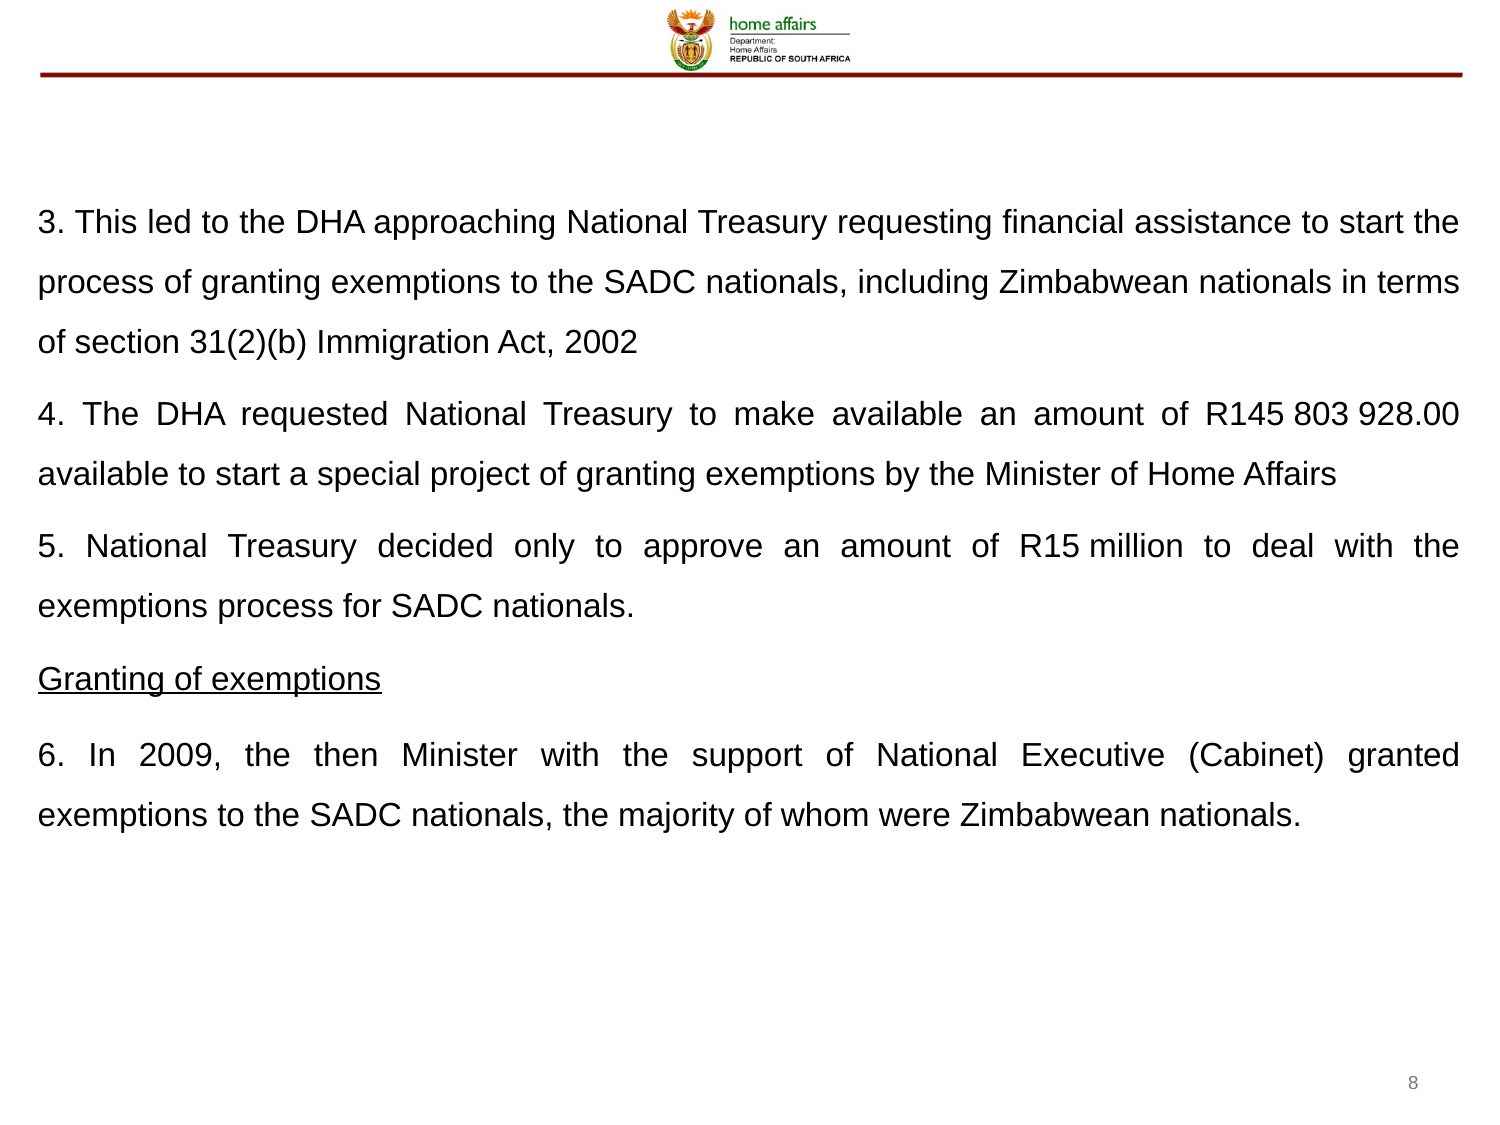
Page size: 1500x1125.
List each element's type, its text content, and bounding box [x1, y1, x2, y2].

picture [667, 8, 854, 71]
text_box 3. This led to the DHA approaching National Treasury requesting financial assistance to start the process of granting exemptions to the SADC nationals, including Zimbabwean nationals in terms of section 31(2)(b) Immigration Act, 2002 4. The DHA requested National Treasury to make available an amount of R145 803 928.00 available to start a special project of granting exemptions by the Minister of Home Affairs 5. National Treasury decided only to approve an amount of R15 million to deal with the exemptions process for SADC nationals. Granting of exemptions 6. In 2009, the then Minister with the support of National Executive (Cabinet) granted exemptions to the SADC nationals, the majority of whom were Zimbabwean nationals. [22, 115, 1477, 913]
